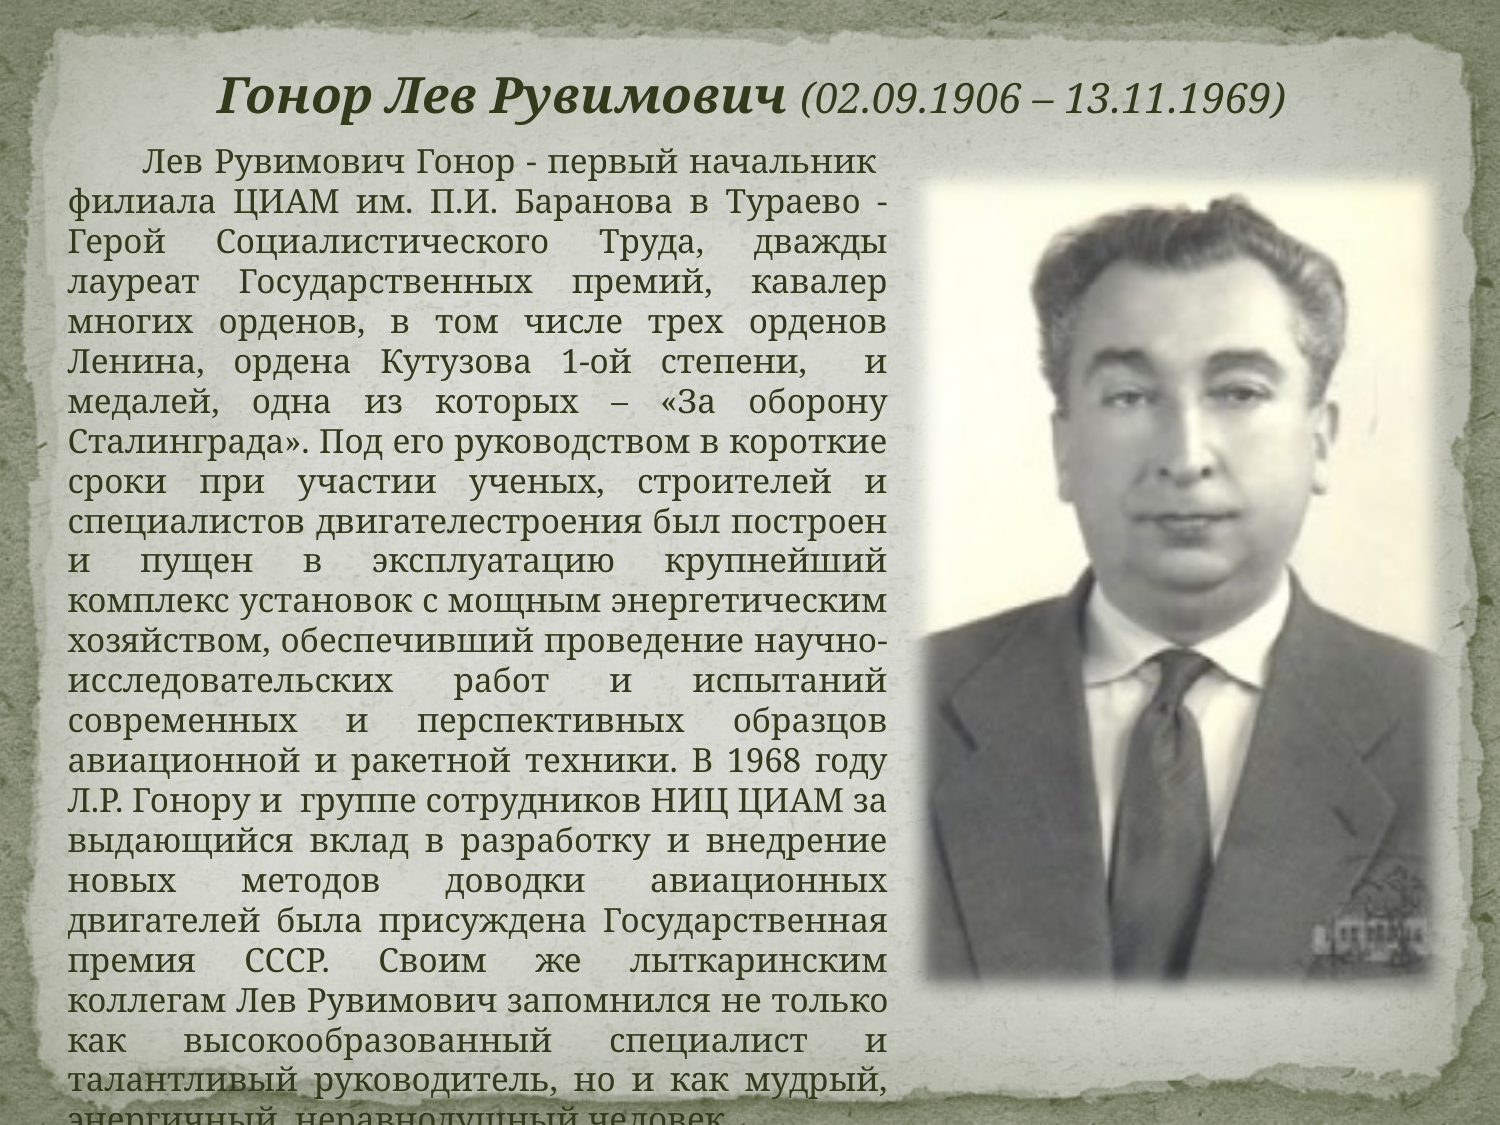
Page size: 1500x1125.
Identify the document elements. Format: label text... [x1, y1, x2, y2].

picture [905, 162, 1451, 1004]
text_box Лев Рувимович Гонор - первый начальник филиала ЦИАМ им. П.И. Баранова в Тураево - Герой Социалистического Труда, дважды лауреат Государственных премий, кавалер многих орденов, в том числе трех орденов Ленина, ордена Кутузова 1-ой степени, и медалей, одна из которых – «За оборону Сталинграда». Под его руководством в короткие сроки при участии ученых, строителей и специалистов двигателестроения был построен и пущен в эксплуатацию крупнейший комплекс установок с мощным энергетическим хозяйством, обеспечивший проведение научно-исследовательских работ и испытаний современных и перспективных образцов авиационной и ракетной техники. В 1968 году Л.Р. Гонору и группе сотрудников НИЦ ЦИАМ за выдающийся вклад в разработку и внедрение новых методов доводки авиационных двигателей была присуждена Государственная премия СССР. Своим же лыткаринским коллегам Лев Рувимович запомнился не только как высокообразованный специалист и талантливый руководитель, но и как мудрый, энергичный, неравнодушный человек. [53, 133, 904, 1125]
title Гонор Лев Рувимович (02.09.1906 – 13.11.1969) [76, 42, 1427, 132]
